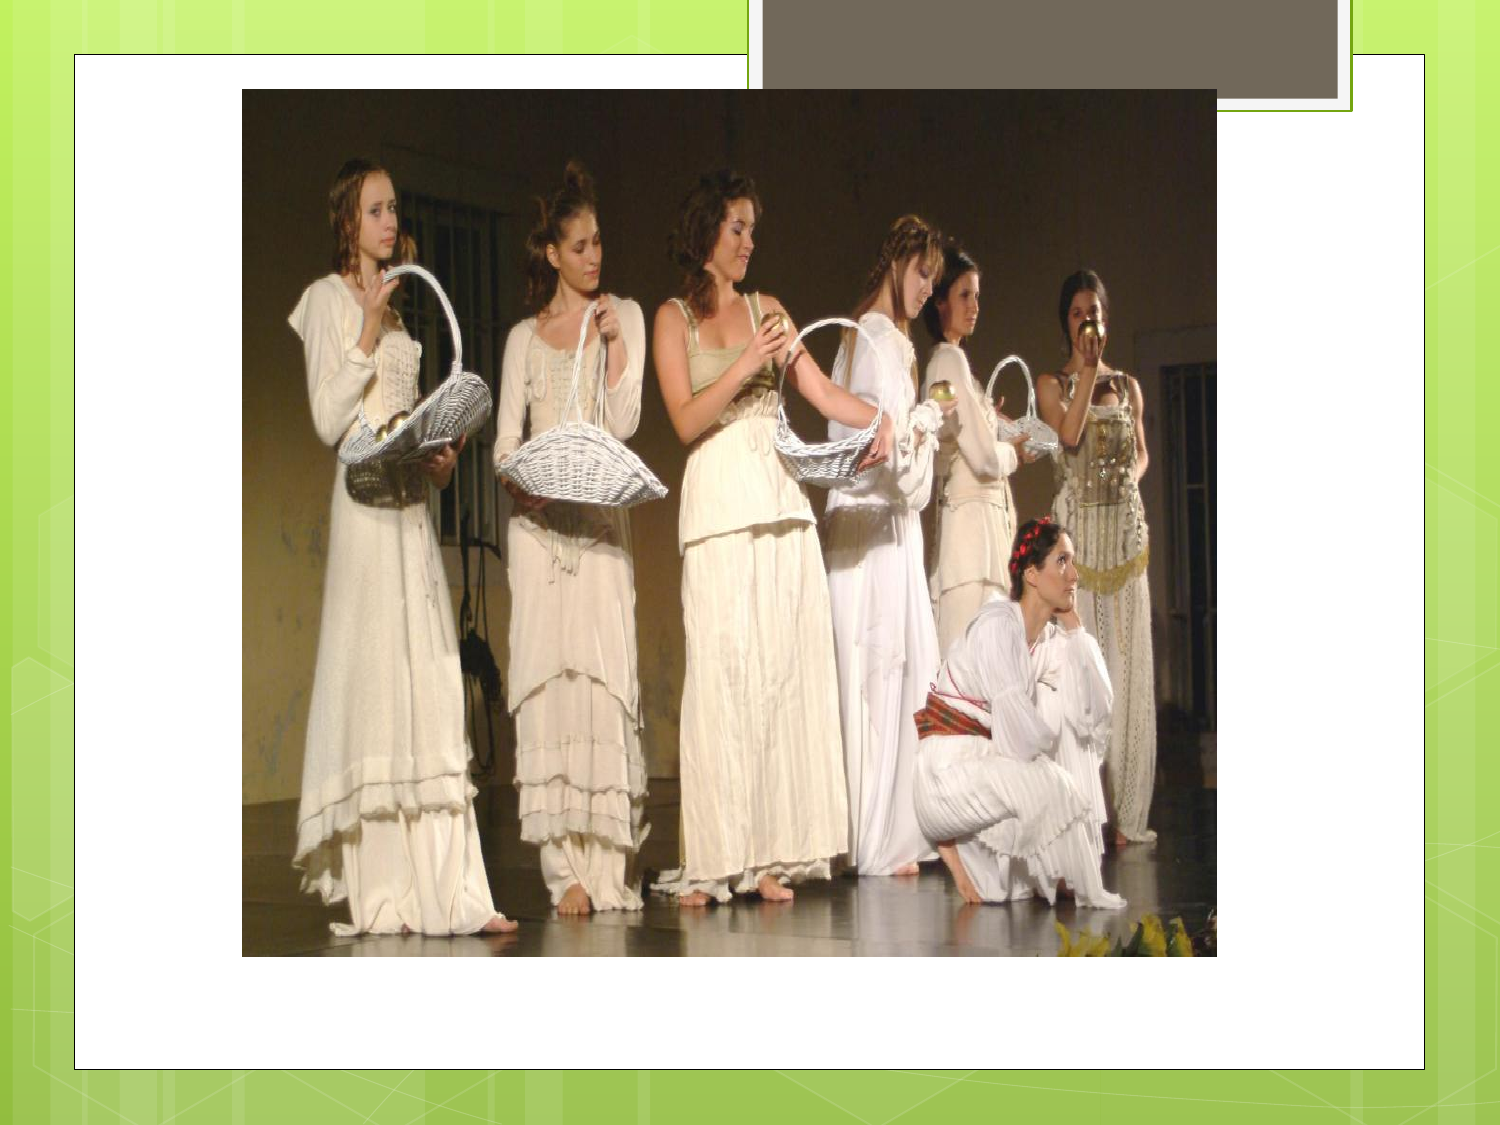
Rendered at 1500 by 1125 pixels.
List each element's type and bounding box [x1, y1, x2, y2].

list [241, 89, 1217, 957]
